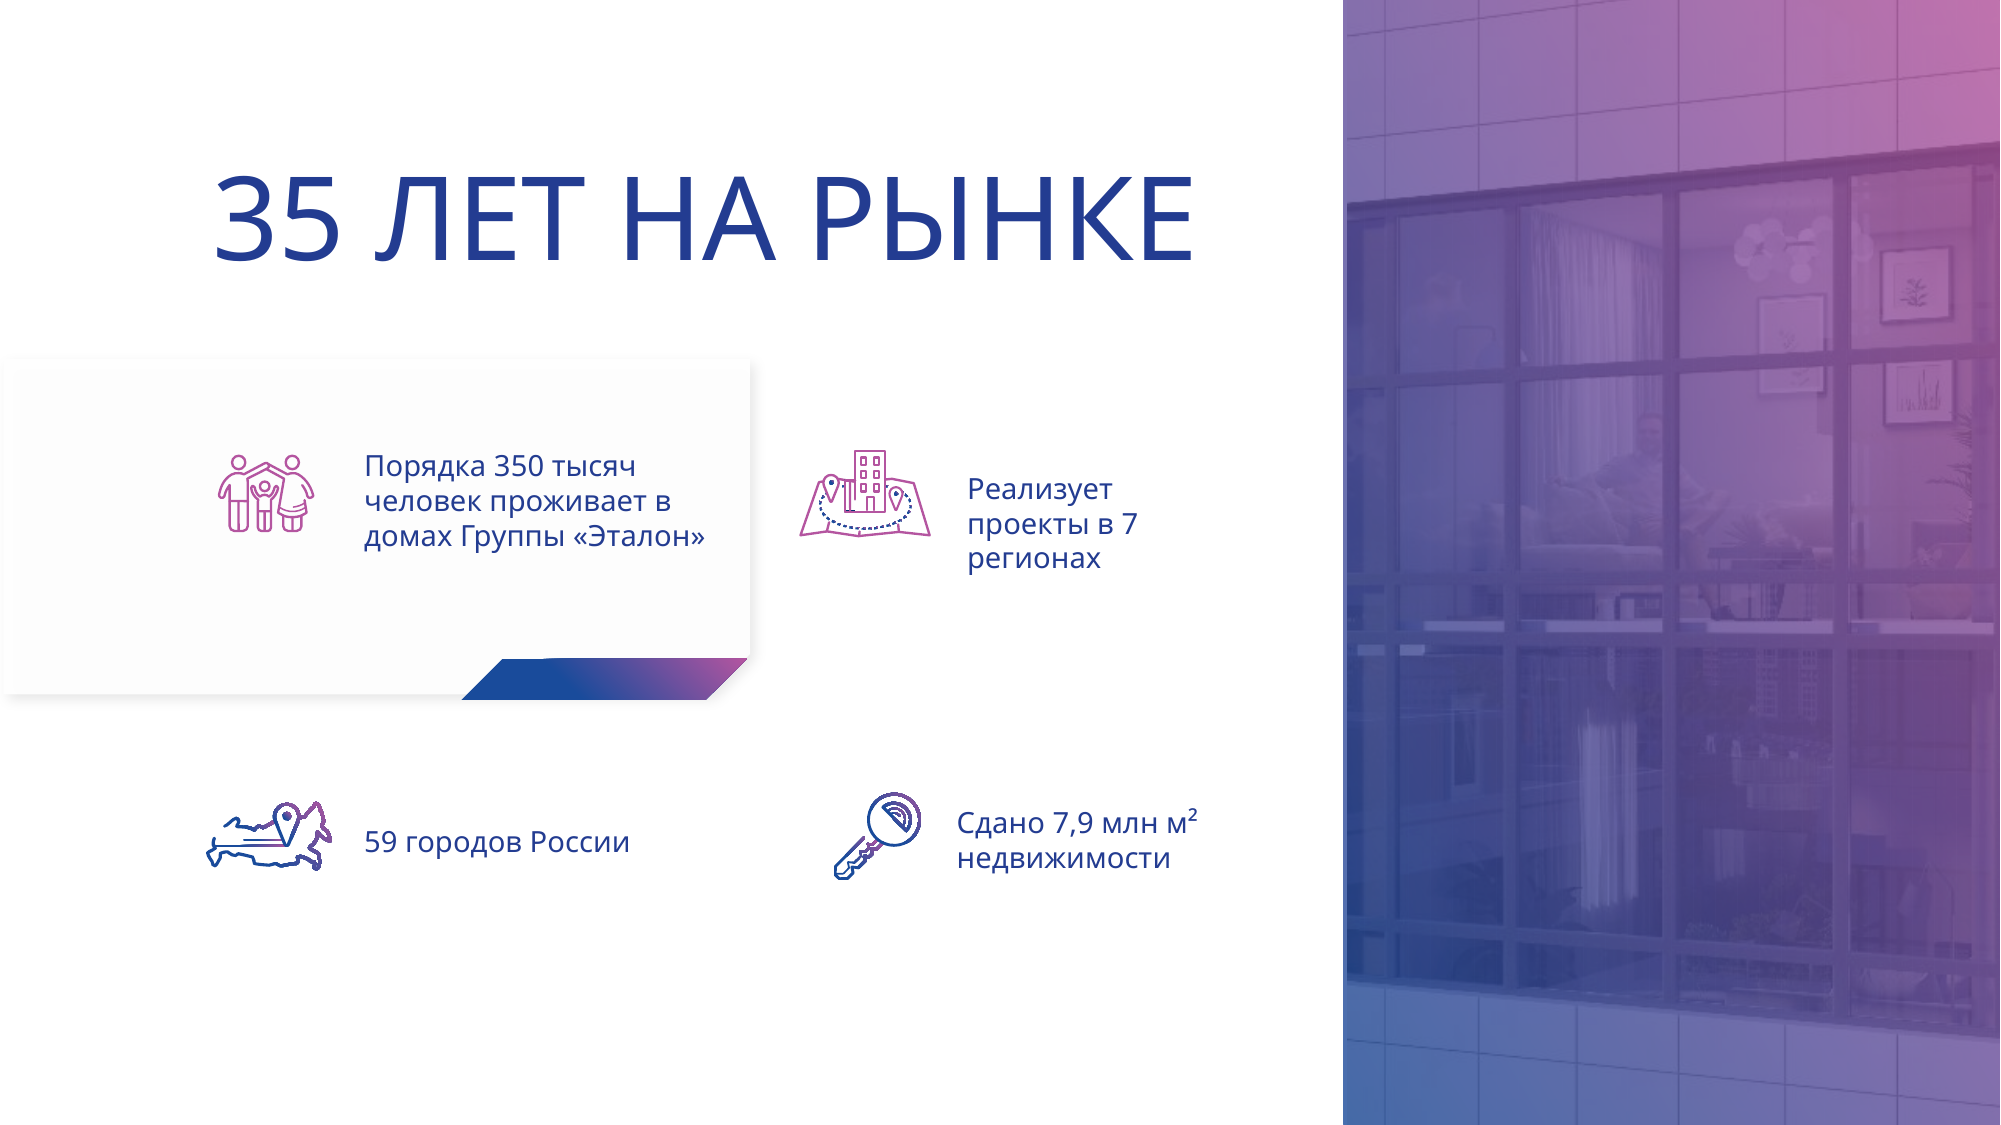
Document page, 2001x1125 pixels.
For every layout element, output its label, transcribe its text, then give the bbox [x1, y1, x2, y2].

text_box [899, 482, 930, 536]
text_box [855, 451, 886, 481]
text_box Сдано 7,9 млн м² недвижимости [941, 797, 1340, 957]
picture [1343, 0, 2000, 1125]
text_box Реализует проекты в 7 регионах [952, 462, 1250, 558]
text_box 35 ЛЕТ НА РЫНКЕ [197, 137, 1257, 297]
text_box [2, 358, 752, 696]
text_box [205, 801, 333, 871]
text_box [823, 474, 839, 481]
text_box Порядка 350 тысяч человек проживает в домах Группы «Эталон» [349, 439, 739, 599]
text_box [800, 484, 898, 537]
text_box 59 городов России [349, 815, 747, 976]
text_box [458, 657, 750, 701]
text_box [818, 481, 912, 530]
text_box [833, 789, 927, 881]
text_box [218, 455, 314, 531]
